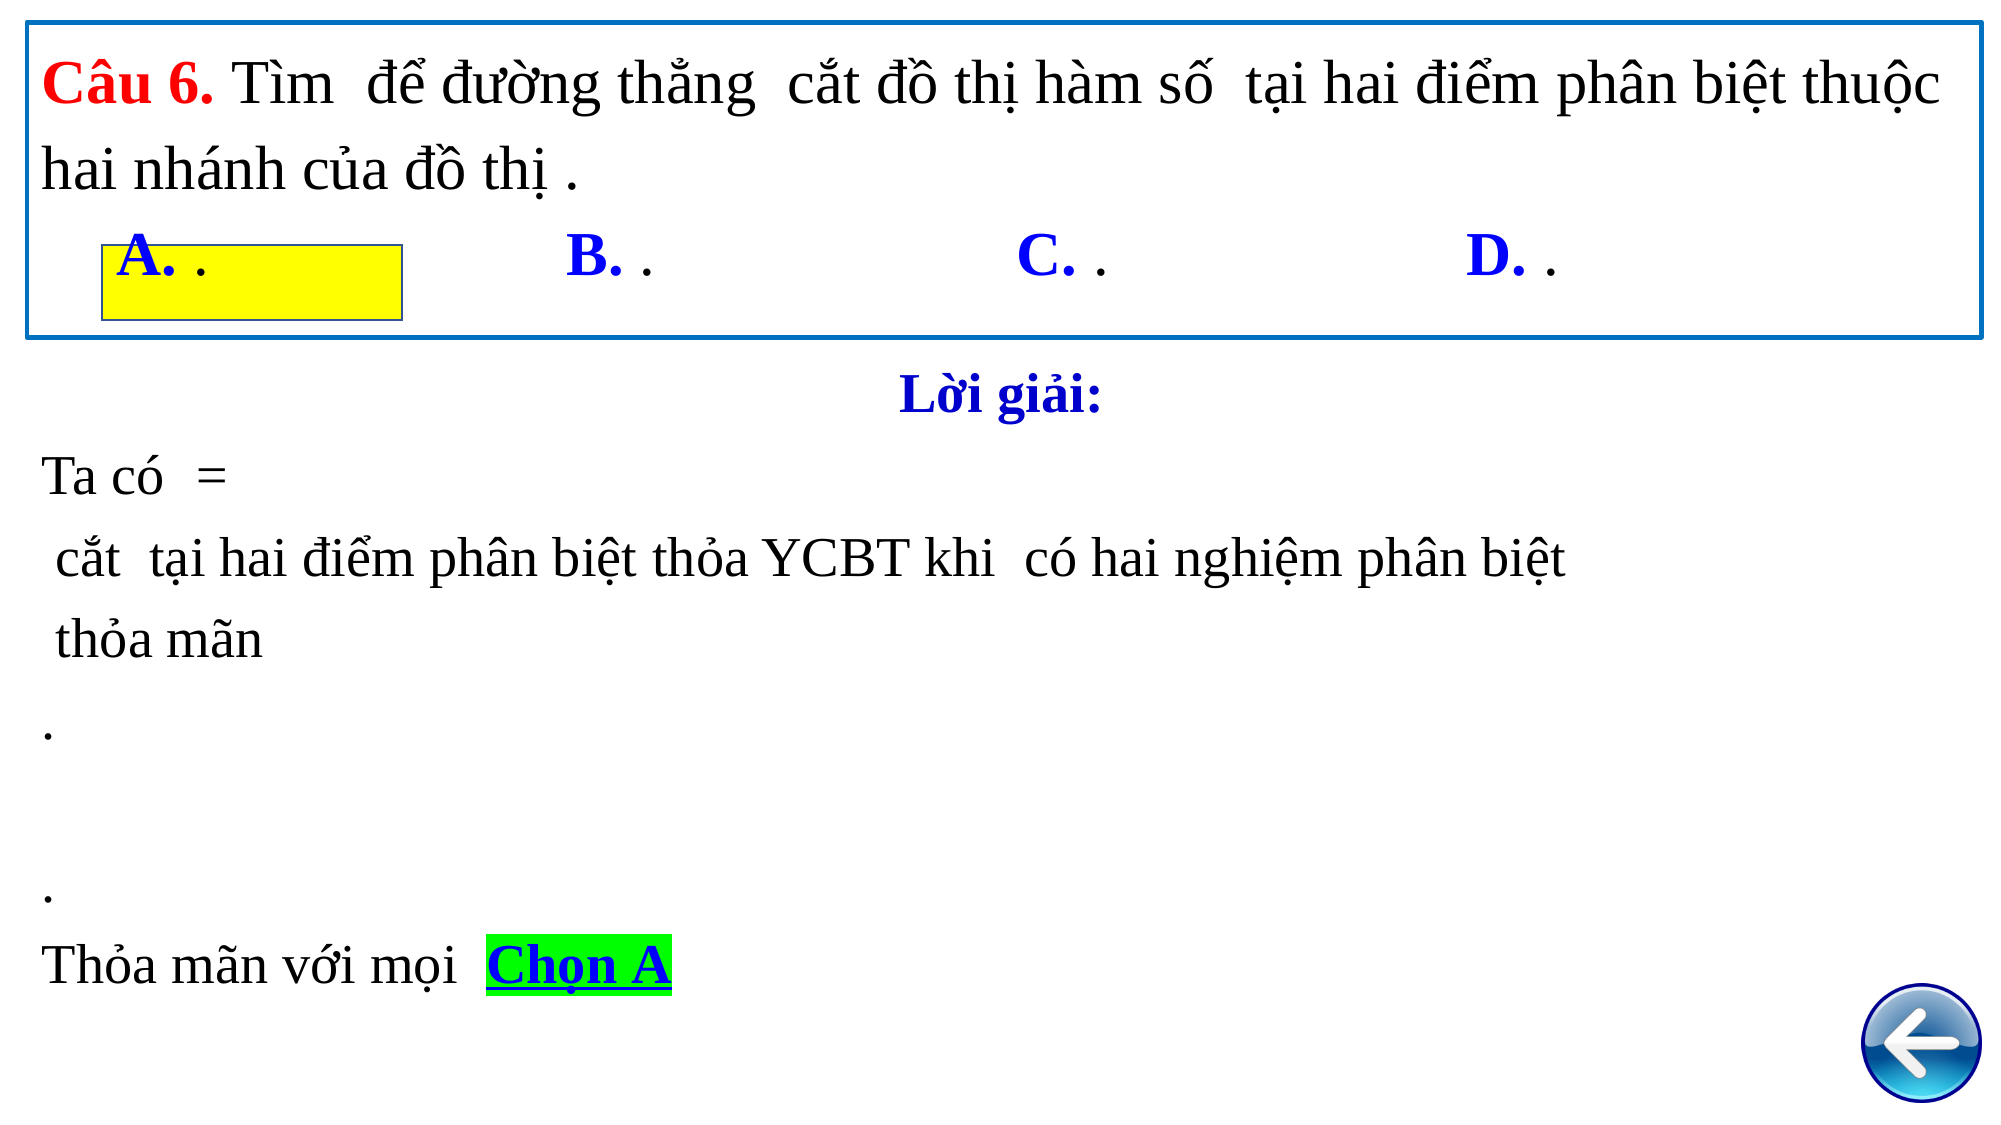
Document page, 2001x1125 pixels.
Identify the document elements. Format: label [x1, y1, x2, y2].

picture [1861, 983, 1982, 1103]
text_box [101, 244, 403, 321]
